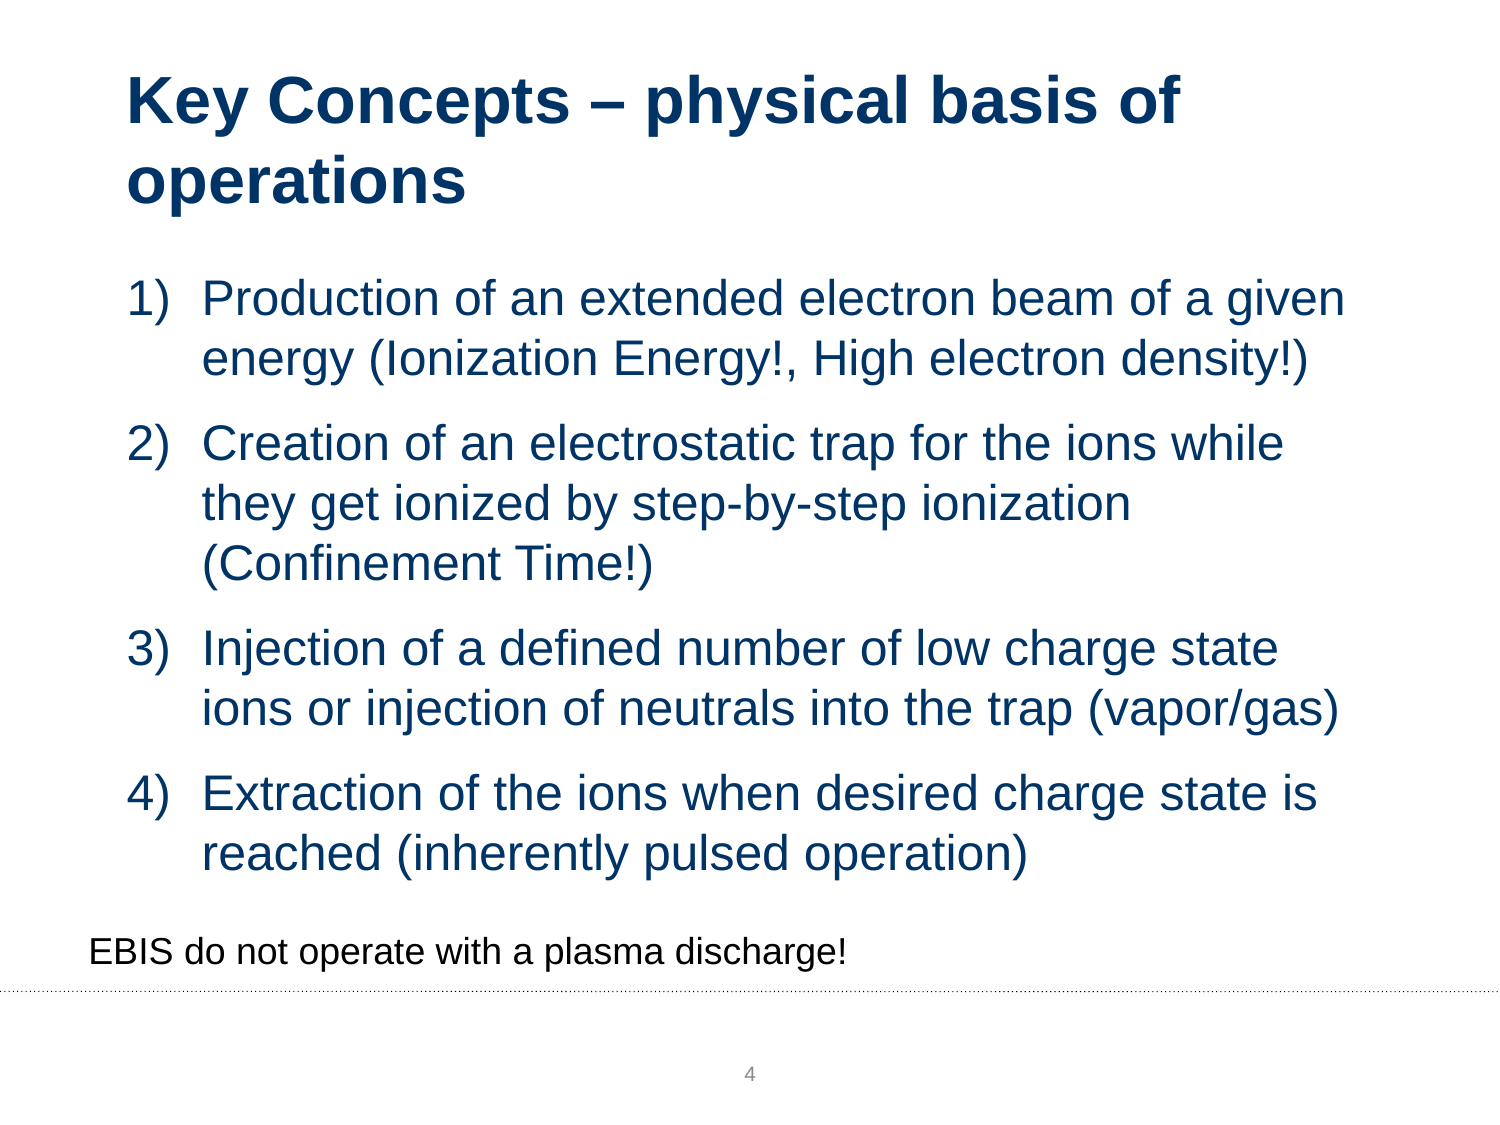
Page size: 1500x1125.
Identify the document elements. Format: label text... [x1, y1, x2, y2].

slide_number 4 [575, 1042, 925, 1103]
list Production of an extended electron beam of a given energy (Ionization Energy!, High electron density!) Creation of an electrostatic trap for the ions while they get ionized by step-by-step ionization (Confinement Time!) Injection of a defined number of low charge state ions or injection of neutrals into the trap (vapor/gas) Extraction of the ions when desired charge state is reached (inherently pulsed operation) [111, 258, 1389, 904]
title Key Concepts – physical basis of operations [111, 42, 1389, 231]
text_box EBIS do not operate with a plasma discharge! [73, 919, 863, 980]
